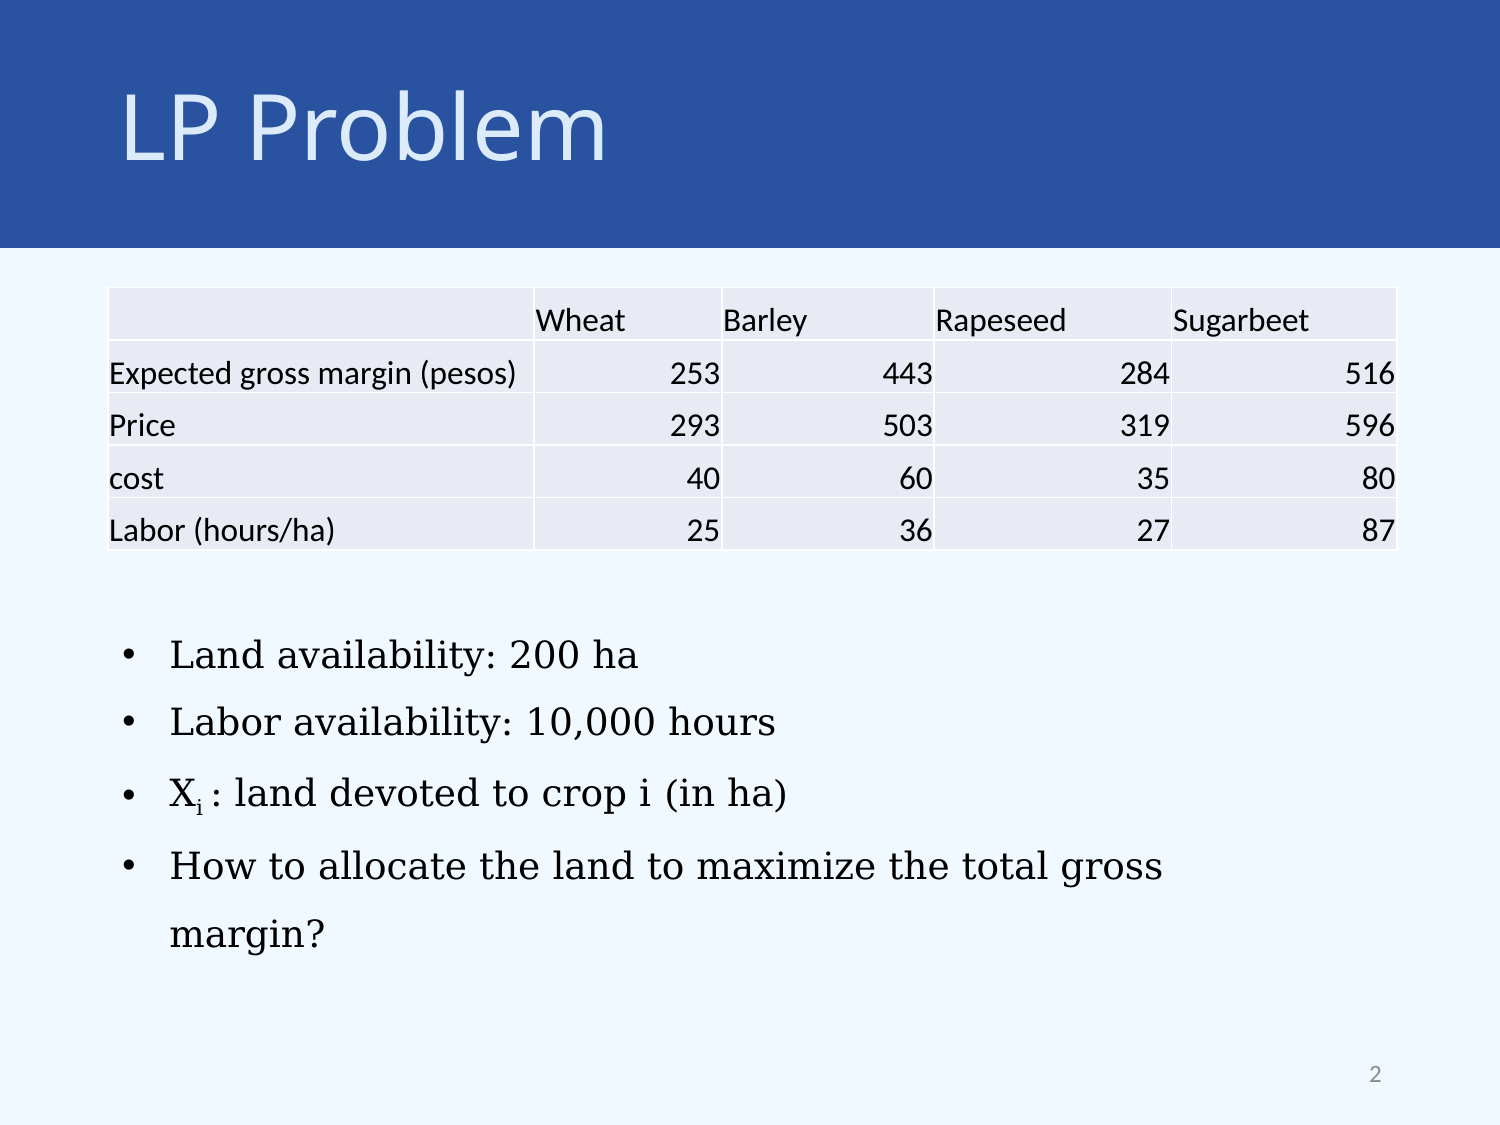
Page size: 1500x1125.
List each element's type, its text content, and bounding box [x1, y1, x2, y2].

table_cell 87 [1172, 498, 1396, 549]
table_cell 284 [935, 341, 1171, 392]
table_cell Expected gross margin (pesos) [109, 341, 533, 392]
table_cell cost [109, 446, 533, 497]
slide_number 2 [1059, 1042, 1397, 1103]
table_cell 443 [723, 341, 933, 392]
table_header Sugarbeet [1172, 288, 1396, 339]
table_cell Labor (hours/ha) [109, 498, 533, 549]
table_cell 27 [935, 498, 1171, 549]
table_cell 319 [935, 393, 1171, 444]
table_header Rapeseed [935, 288, 1171, 339]
text_box Land availability: 200 ha Labor availability: 10,000 hours Xi : land devoted to crop i (in ha) How to allocate the land to maximize the total gross margin? [107, 600, 1271, 963]
table_header Wheat [535, 288, 721, 339]
table_cell 60 [723, 446, 933, 497]
table_cell 40 [535, 446, 721, 497]
table_cell 293 [535, 393, 721, 444]
table_cell 516 [1172, 341, 1396, 392]
table_cell 25 [535, 498, 721, 549]
table_cell 596 [1172, 393, 1396, 444]
table_header [109, 288, 533, 339]
table_cell 253 [535, 341, 721, 392]
table_cell 36 [723, 498, 933, 549]
table_cell 35 [935, 446, 1171, 497]
table_cell Price [109, 393, 533, 444]
table_header Barley [723, 288, 933, 339]
title LP Problem [103, 21, 1397, 240]
table_cell 503 [723, 393, 933, 444]
table_cell 80 [1172, 446, 1396, 497]
